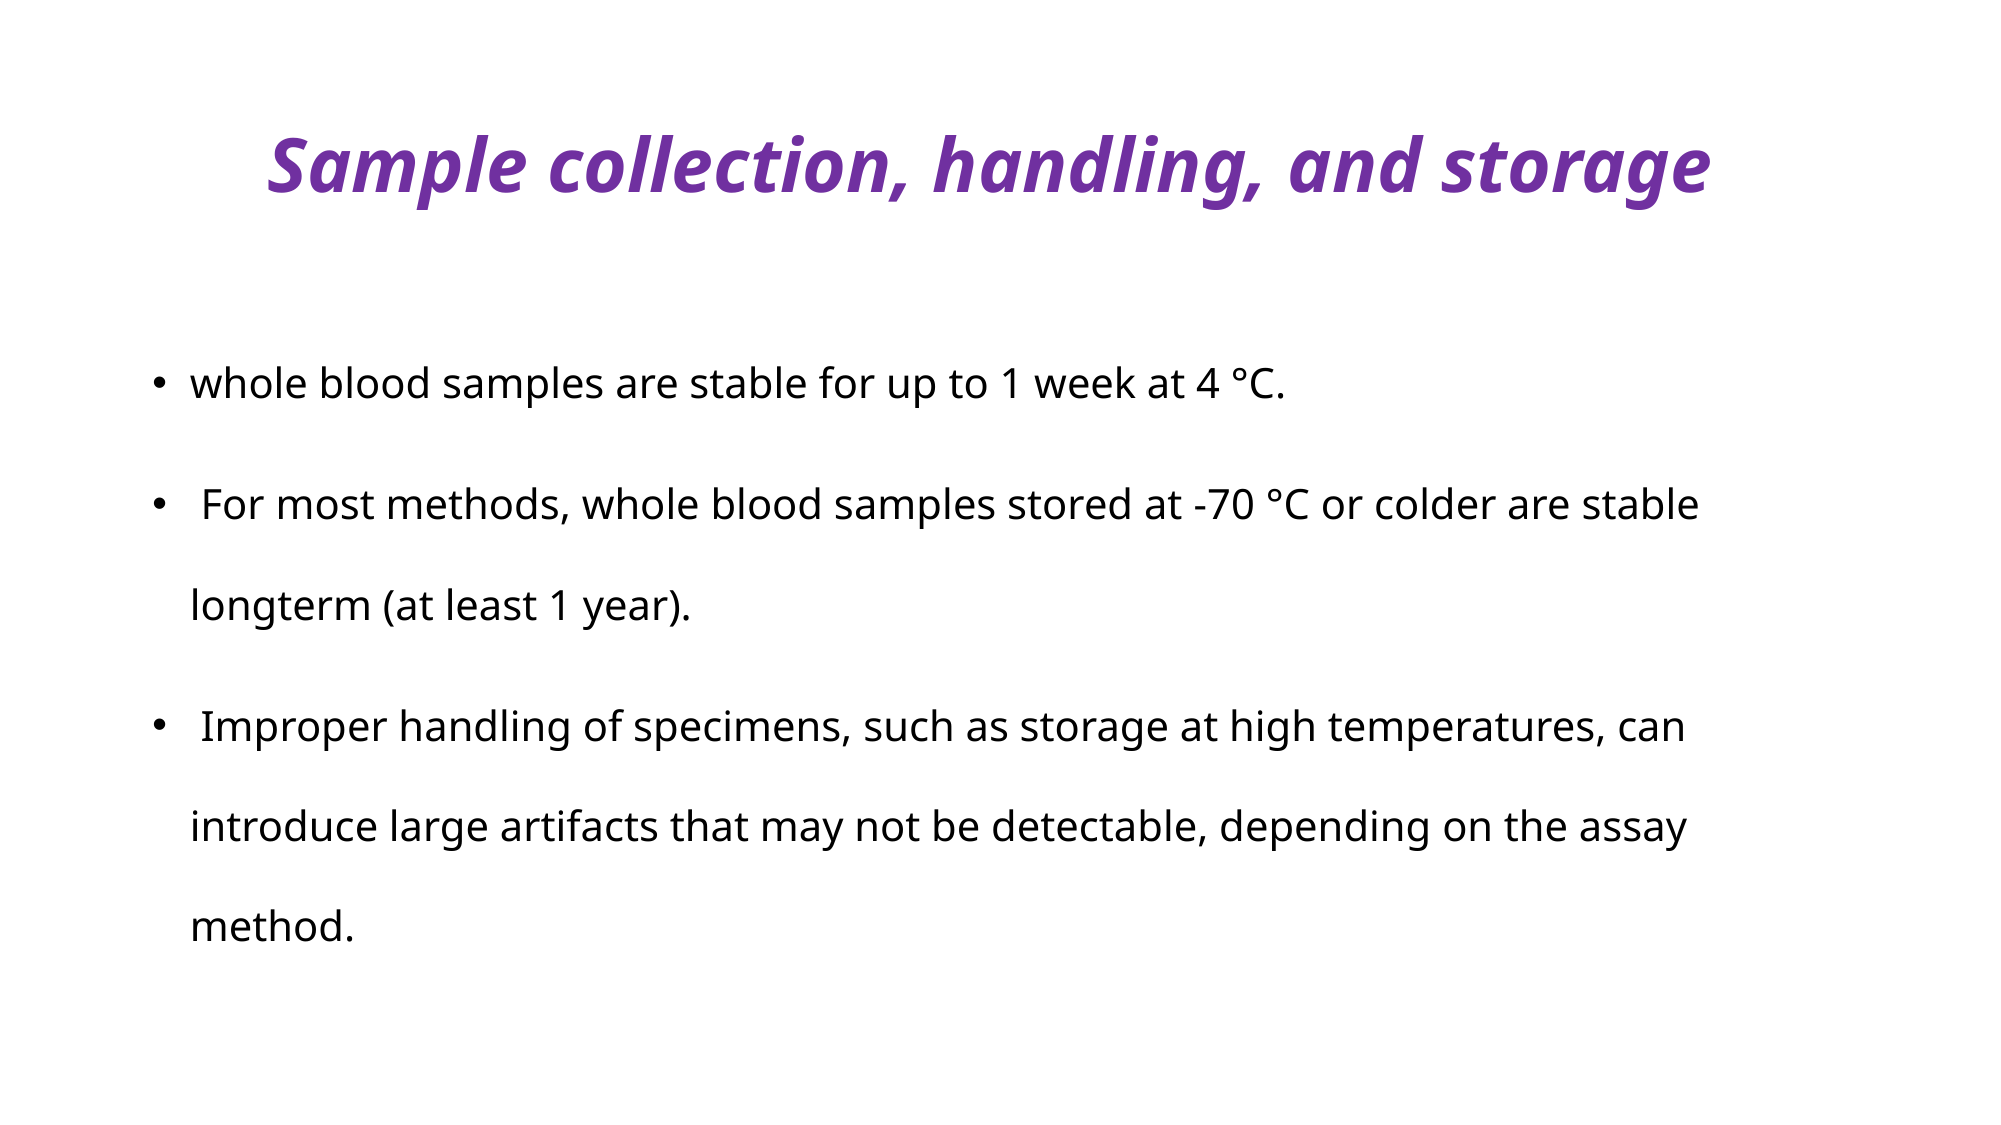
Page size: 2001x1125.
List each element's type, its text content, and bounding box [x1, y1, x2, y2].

list whole blood samples are stable for up to 1 week at 4 °C. For most methods, whole blood samples stored at -70 °C or colder are stable longterm (at least 1 year). Improper handling of specimens, such as storage at high temperatures, can introduce large artifacts that may not be detectable, depending on the assay method. [137, 299, 1863, 1014]
title Sample collection, handling, and storage [137, 59, 1863, 278]
